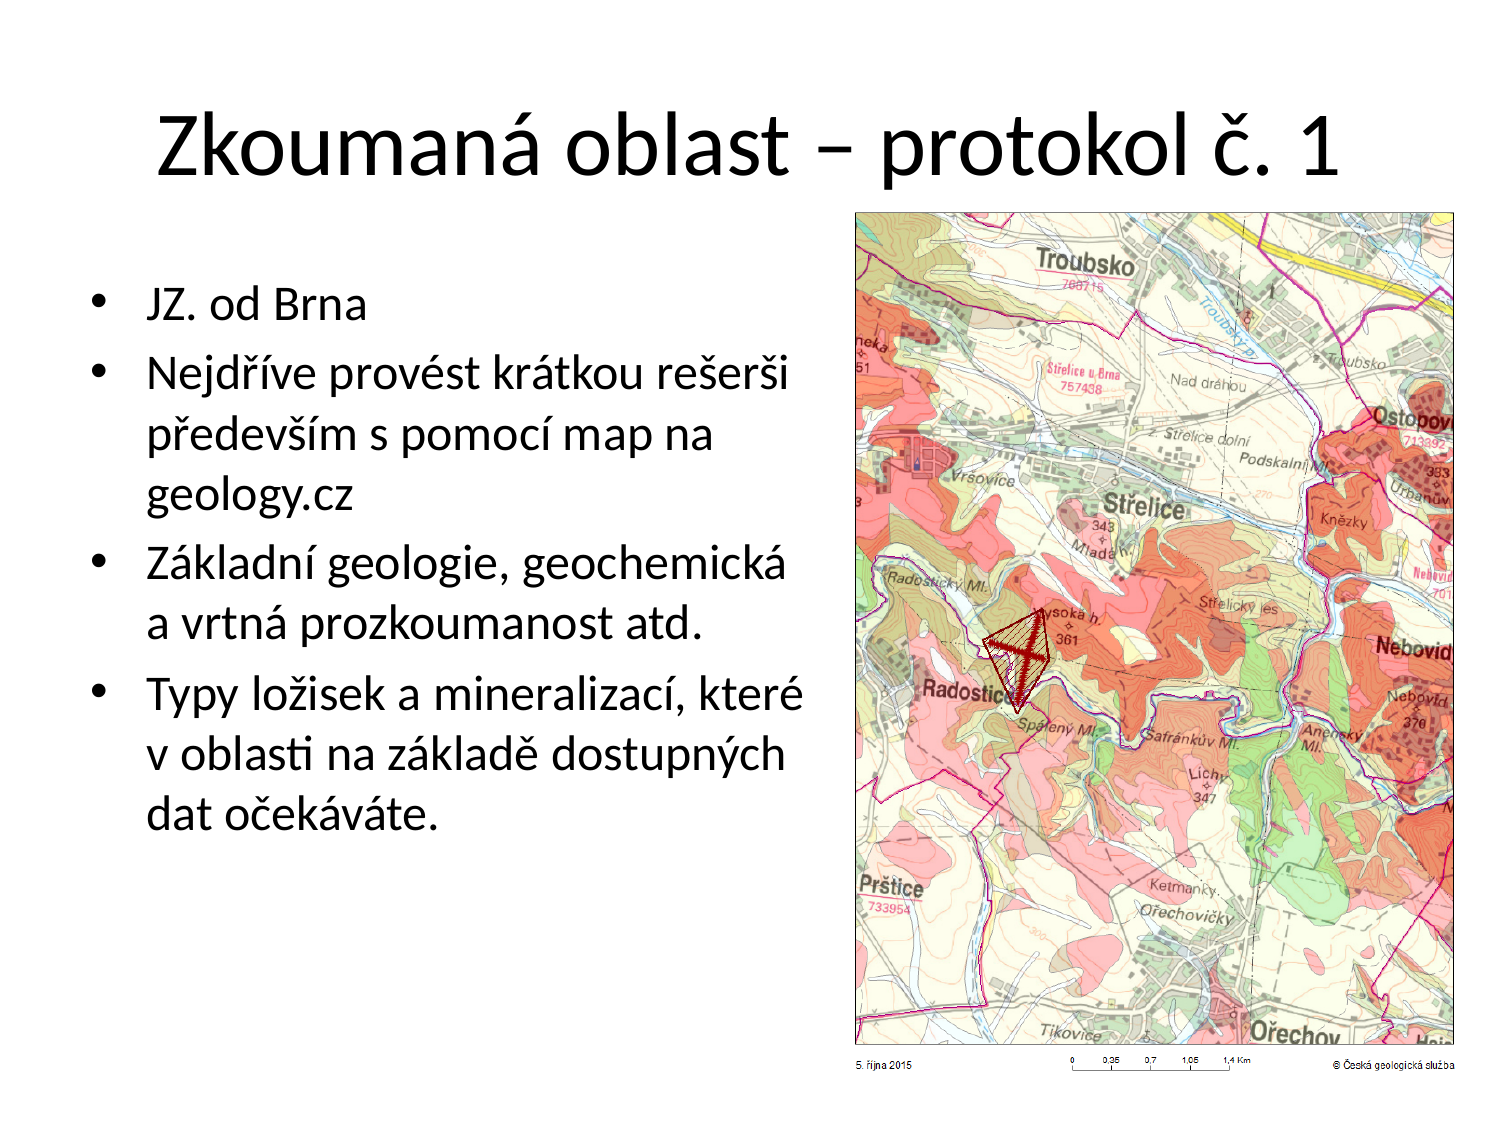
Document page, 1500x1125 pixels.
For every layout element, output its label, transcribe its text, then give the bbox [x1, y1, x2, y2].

list JZ. od Brna Nejdříve provést krátkou rešerši především s pomocí map na geology.cz Základní geologie, geochemická a vrtná prozkoumanost atd. Typy ložisek a mineralizací, které v oblasti na základě dostupných dat očekáváte. [75, 262, 815, 1005]
picture [820, 195, 1487, 1103]
title Zkoumaná oblast – protokol č. 1 [75, 45, 1425, 233]
